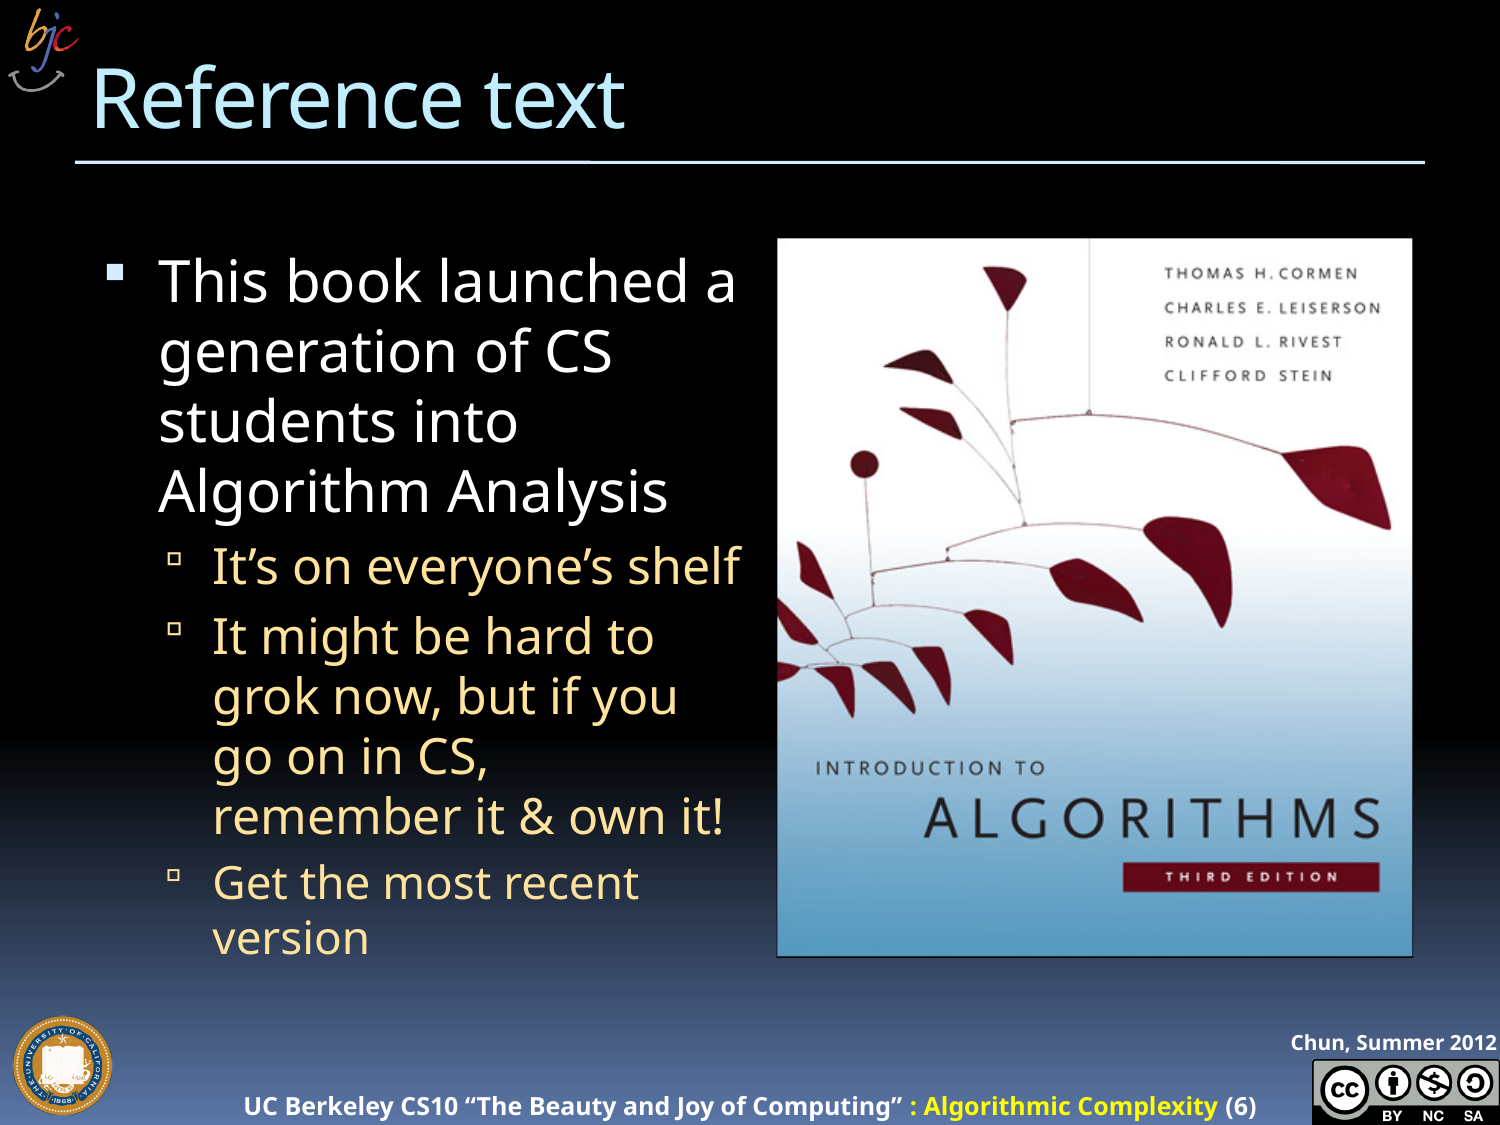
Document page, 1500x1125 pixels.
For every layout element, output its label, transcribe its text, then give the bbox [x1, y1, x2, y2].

picture [1312, 1059, 1500, 1125]
picture [8, 8, 79, 92]
picture [12, 1015, 113, 1116]
list This book launched a generation of CS students into Algorithm Analysis It’s on everyone’s shelf It might be hard to grok now, but if you go on in CS, remember it & own it! Get the most recent version [75, 163, 763, 1034]
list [776, 237, 1414, 959]
title Reference text [75, 37, 1425, 163]
